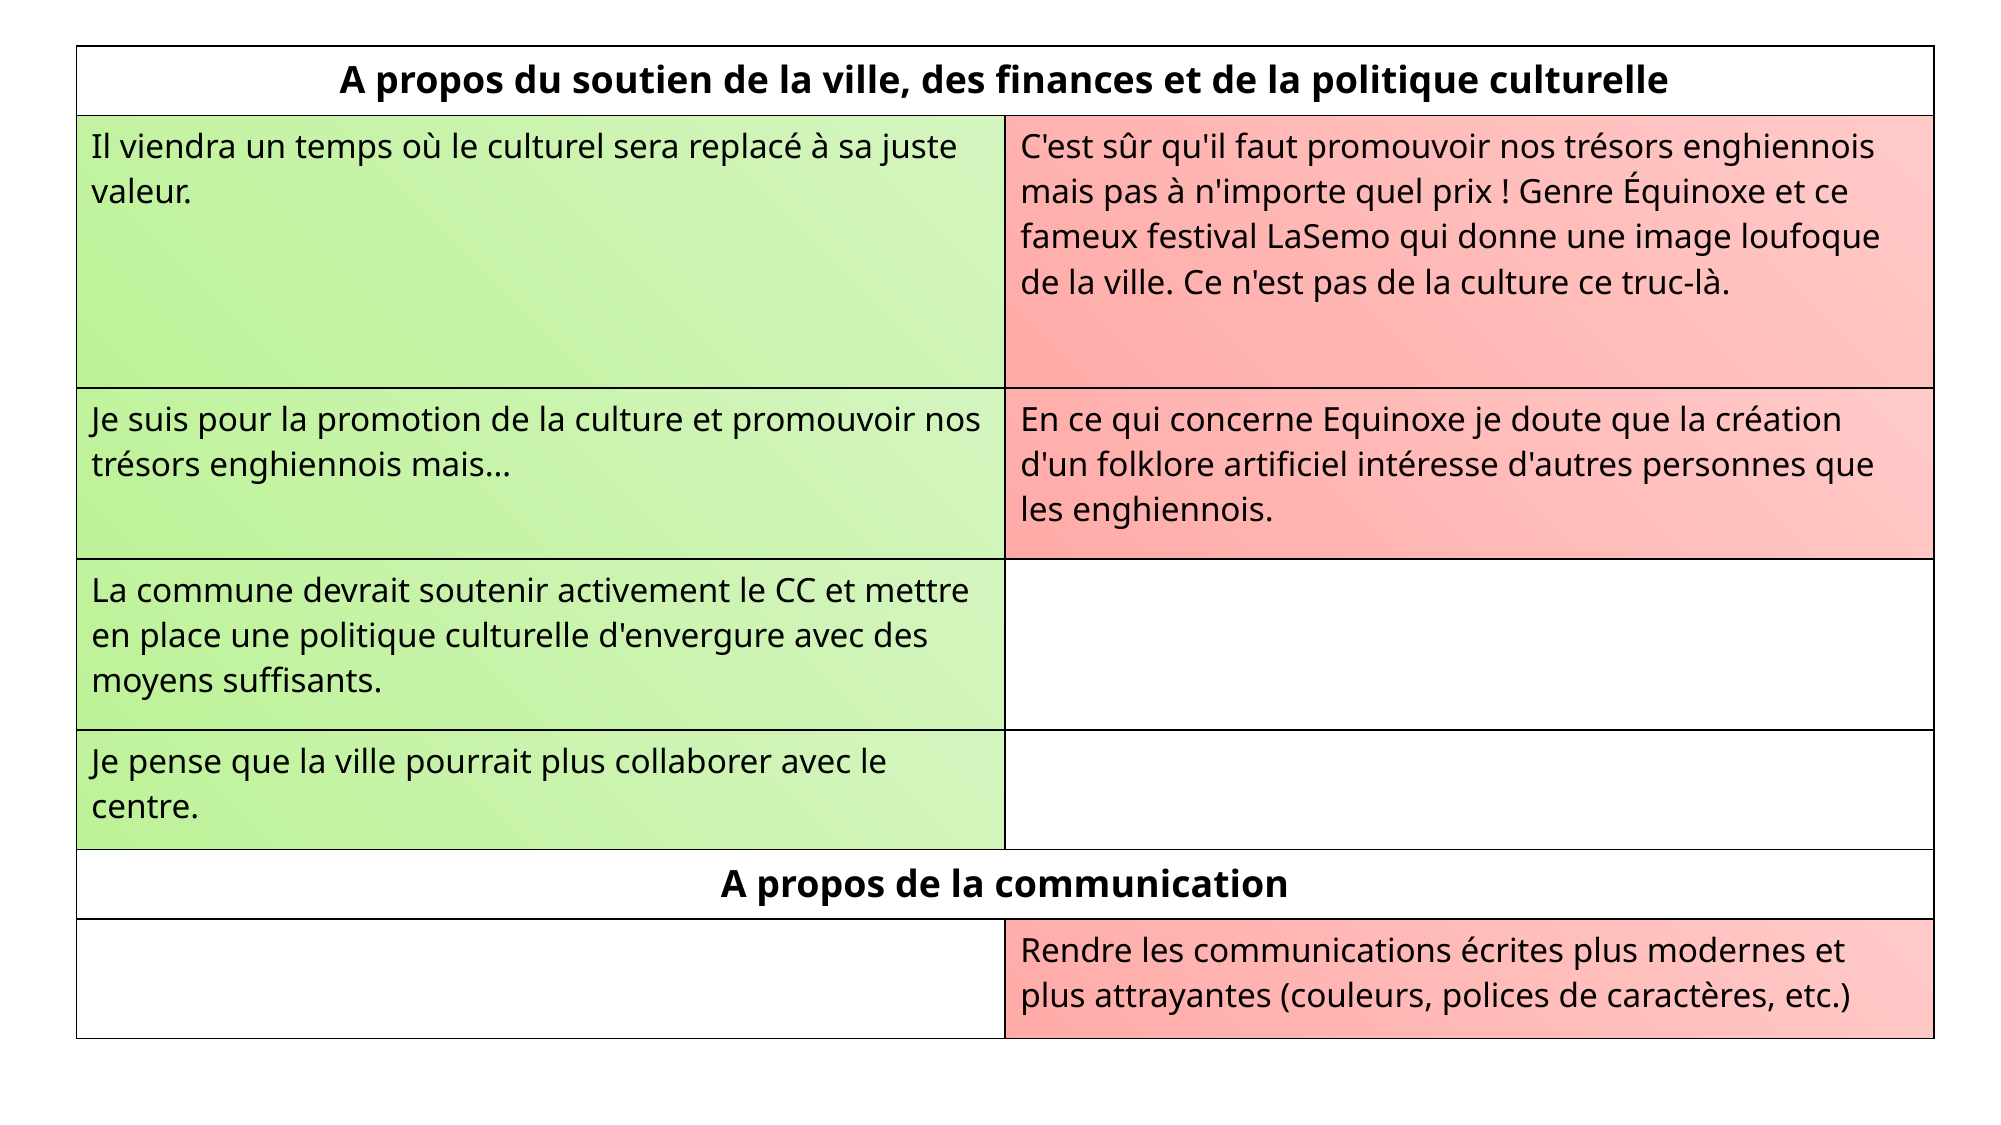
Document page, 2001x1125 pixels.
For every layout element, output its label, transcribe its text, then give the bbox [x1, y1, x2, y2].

table_cell En ce qui concerne Equinoxe je doute que la création d'un folklore artificiel intéresse d'autres personnes que les enghiennois. [1006, 389, 1933, 558]
table_cell A propos de la communication [77, 850, 1933, 918]
table_cell La commune devrait soutenir activement le CC et mettre en place une politique culturelle d'envergure avec des moyens suffisants. [77, 560, 1004, 729]
table_cell [77, 920, 1004, 1038]
table_cell C'est sûr qu'il faut promouvoir nos trésors enghiennois mais pas à n'importe quel prix ! Genre Équinoxe et ce fameux festival LaSemo qui donne une image loufoque de la ville. Ce n'est pas de la culture ce truc-là. [1006, 116, 1933, 387]
table_cell Rendre les communications écrites plus modernes et plus attrayantes (couleurs, polices de caractères, etc.) [1006, 920, 1933, 1038]
table_cell Il viendra un temps où le culturel sera replacé à sa juste valeur. [77, 116, 1004, 387]
table_header A propos du soutien de la ville, des finances et de la politique culturelle [77, 47, 1933, 115]
table_cell [1006, 731, 1933, 849]
table_cell [1006, 560, 1933, 729]
table_cell Je suis pour la promotion de la culture et promouvoir nos trésors enghiennois mais… [77, 389, 1004, 558]
table_cell Je pense que la ville pourrait plus collaborer avec le centre. [77, 731, 1004, 849]
